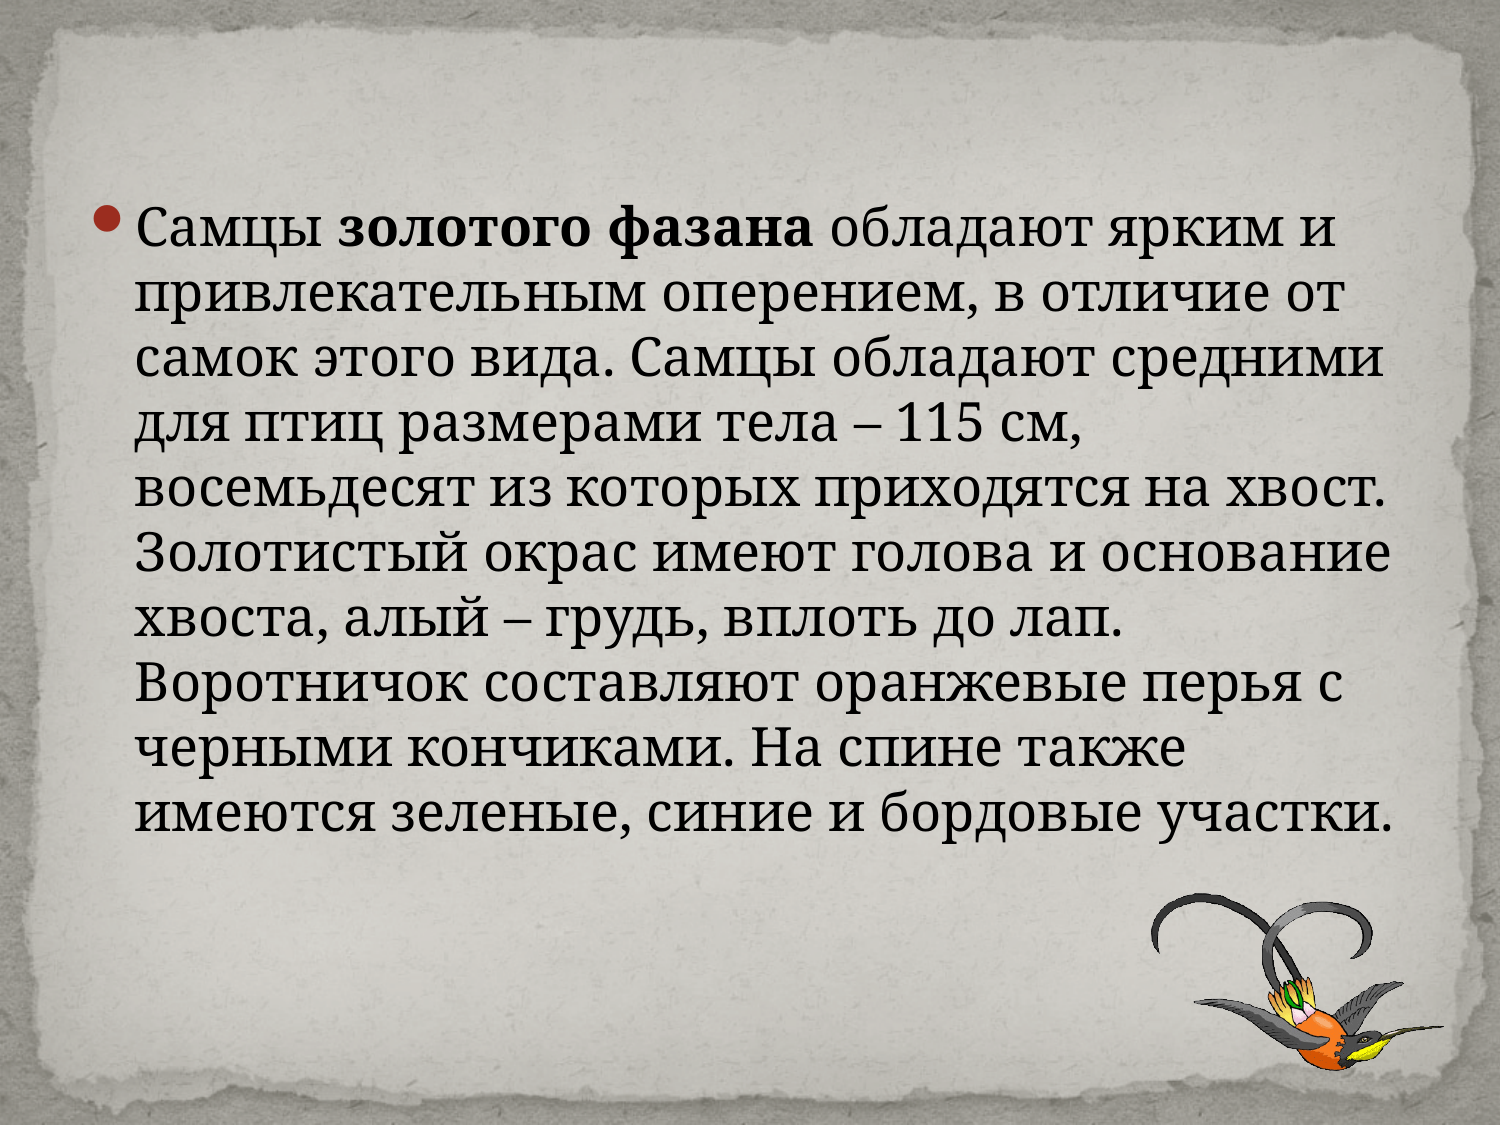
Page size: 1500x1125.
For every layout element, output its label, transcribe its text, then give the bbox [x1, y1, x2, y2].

list Самцы золотого фазана обладают ярким и привлекательным оперением, в отличие от самок этого вида. Самцы обладают средними для птиц размерами тела – 115 см, восемьдесят из которых приходятся на хвост. Золотистый окрас имеют голова и основание хвоста, алый – грудь, вплоть до лап. Воротничок составляют оранжевые перья с черными кончиками. На спине также имеются зеленые, синие и бордовые участки. [75, 184, 1425, 1000]
picture [1151, 893, 1444, 1071]
